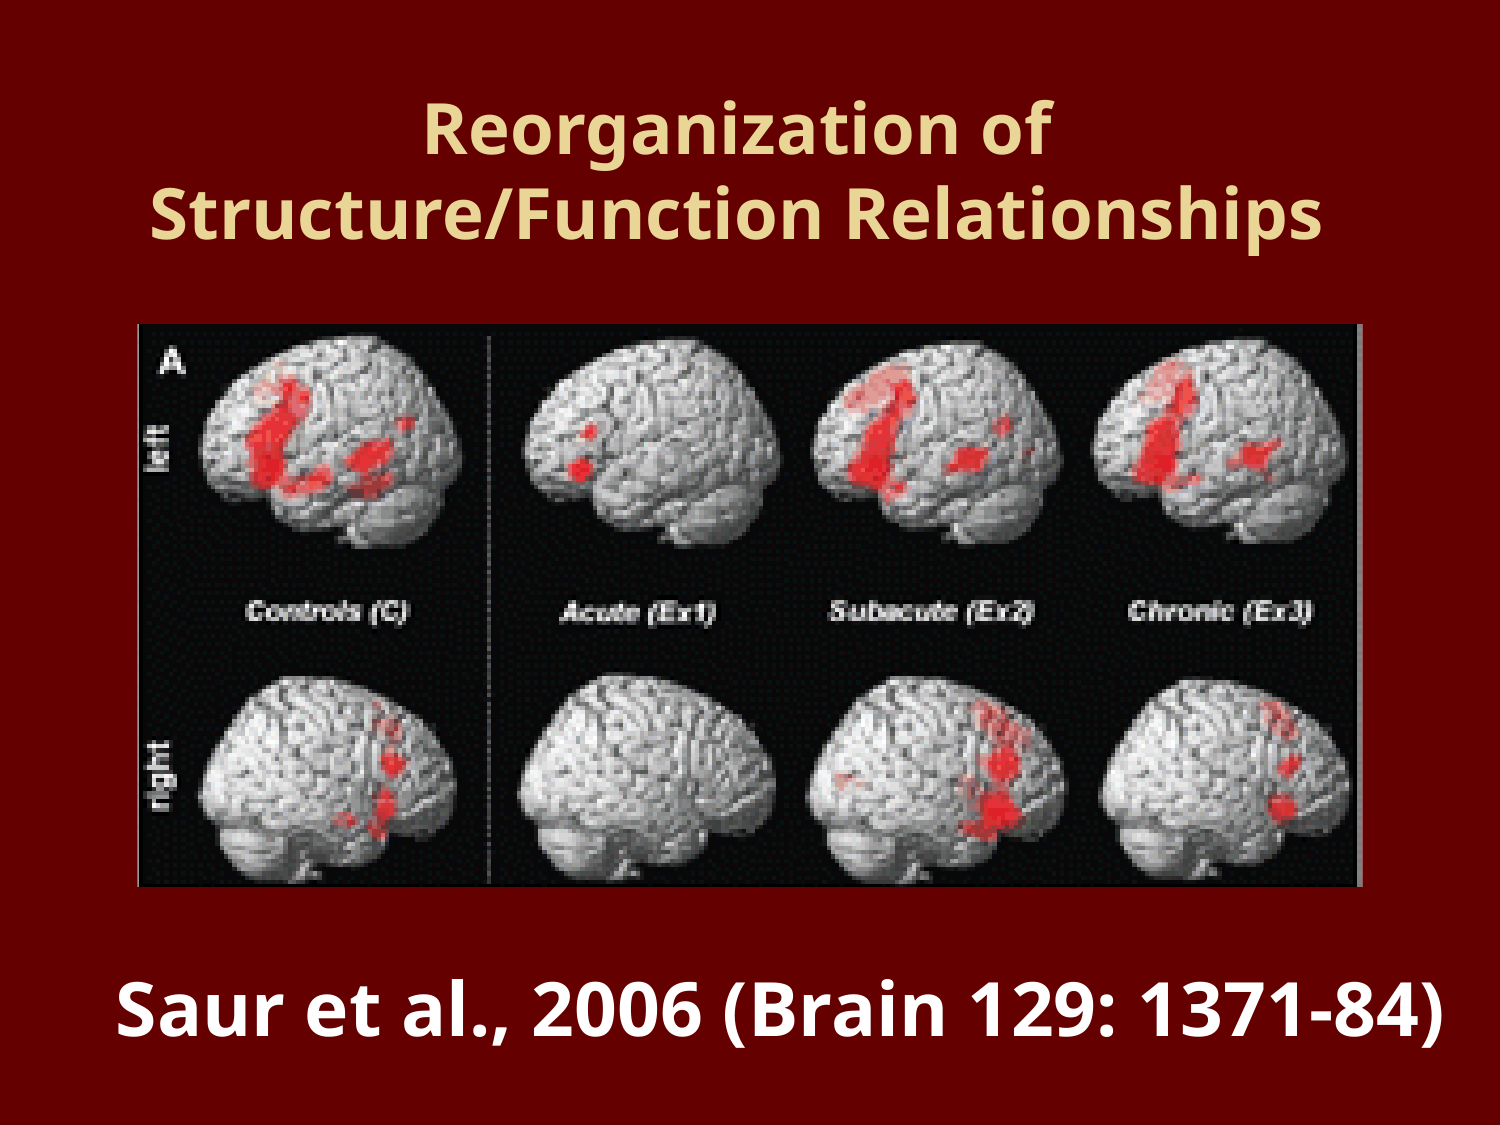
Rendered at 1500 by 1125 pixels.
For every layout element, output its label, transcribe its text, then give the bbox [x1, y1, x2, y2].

picture [137, 324, 1363, 887]
title Saur et al., 2006 (Brain 129: 1371-84) [62, 912, 1500, 1100]
text_box Reorganization of Structure/Function Relationships [62, 75, 1413, 263]
